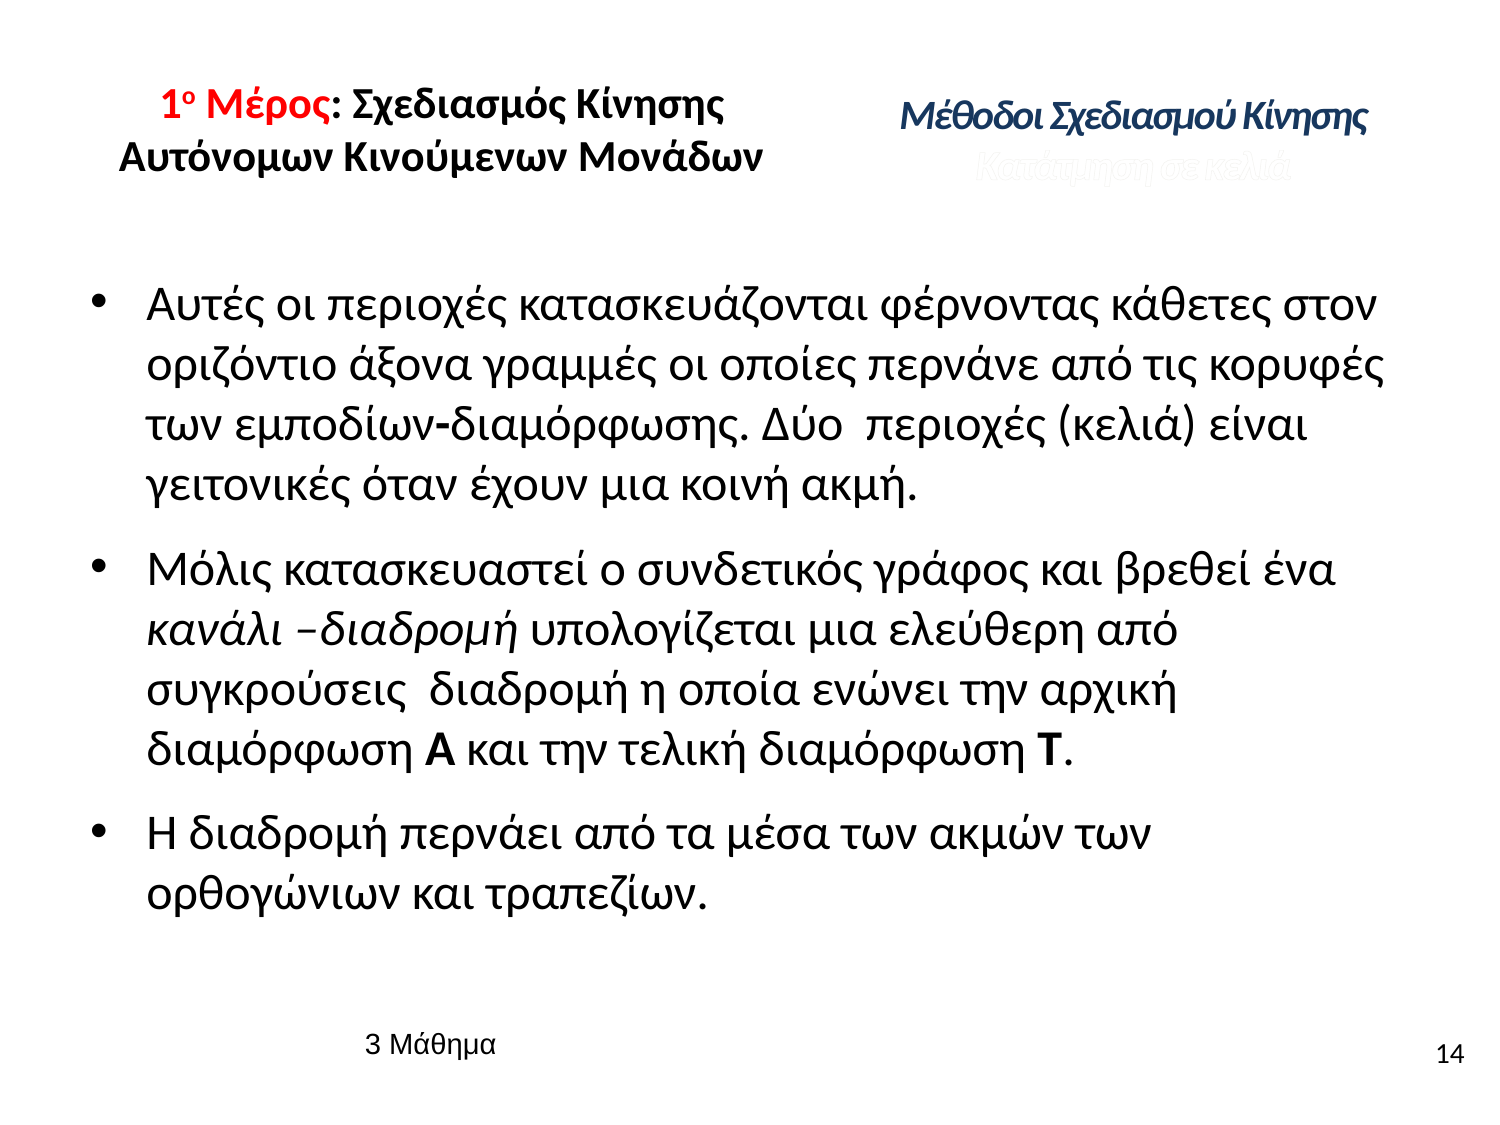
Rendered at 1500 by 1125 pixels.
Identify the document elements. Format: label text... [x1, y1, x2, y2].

slide_number 14 [1379, 1014, 1480, 1089]
list Αυτές οι περιοχές κατασκευάζονται φέρνοντας κάθετες στον οριζόντιο άξονα γραμμές οι οποίες περνάνε από τις κορυφές των εμποδίων-διαμόρφωσης. Δύο περιοχές (κελιά) είναι γειτονικές όταν έχουν μια κοινή ακμή. Μόλις κατασκευαστεί ο συνδετικός γράφος και βρεθεί ένα κανάλι –διαδρομή υπολογίζεται μια ελεύθερη από συγκρούσεις διαδρομή η οποία ενώνει την αρχική διαμόρφωση Α και την τελική διαμόρφωση Τ. Η διαδρομή περνάει από τα μέσα των ακμών των ορθογώνιων και τραπεζίων. [74, 262, 1426, 1006]
footer 3 Μάθημα [350, 1017, 938, 1081]
title 1ο Μέρος: Σχεδιασμός Κίνησης Αυτόνομων Κινούμενων Μονάδων [74, 47, 810, 207]
text_box Μέθοδοι Σχεδιασμού Κίνησης Κατάτμηση σε κελιά [825, 77, 1442, 196]
